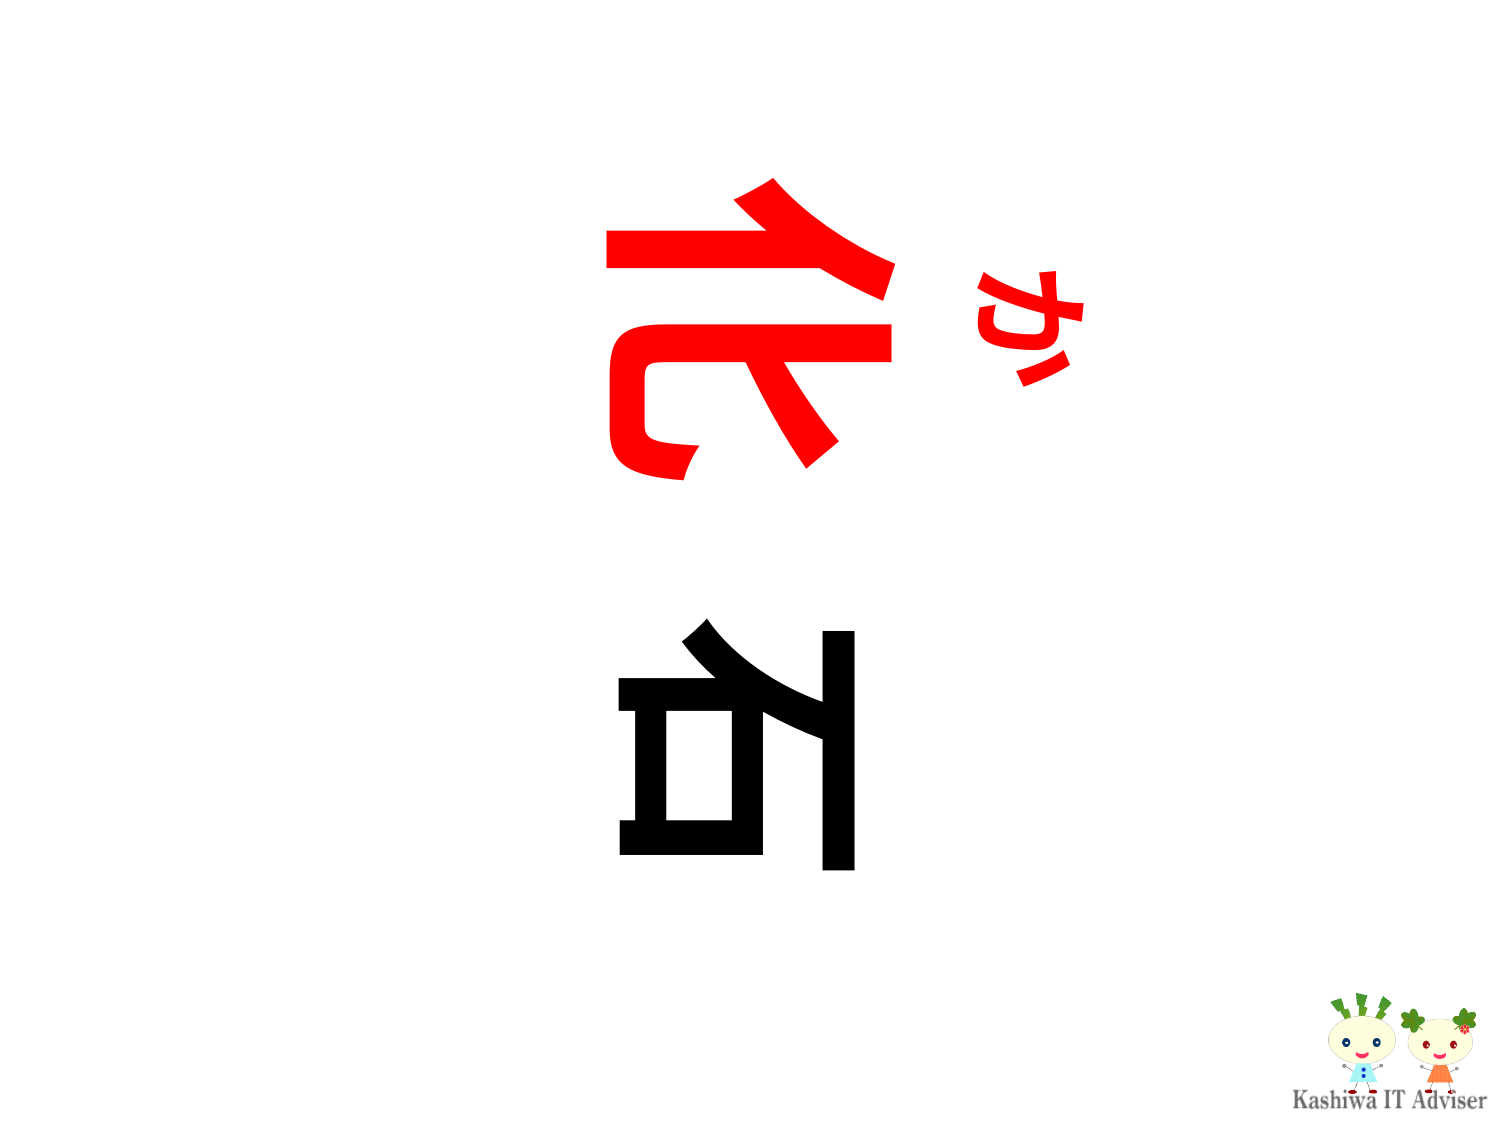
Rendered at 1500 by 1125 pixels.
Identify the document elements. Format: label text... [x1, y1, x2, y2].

text_box 石 [585, 615, 914, 917]
picture [1292, 992, 1488, 1110]
text_box か [934, 249, 1117, 669]
text_box 化 [545, 160, 955, 468]
